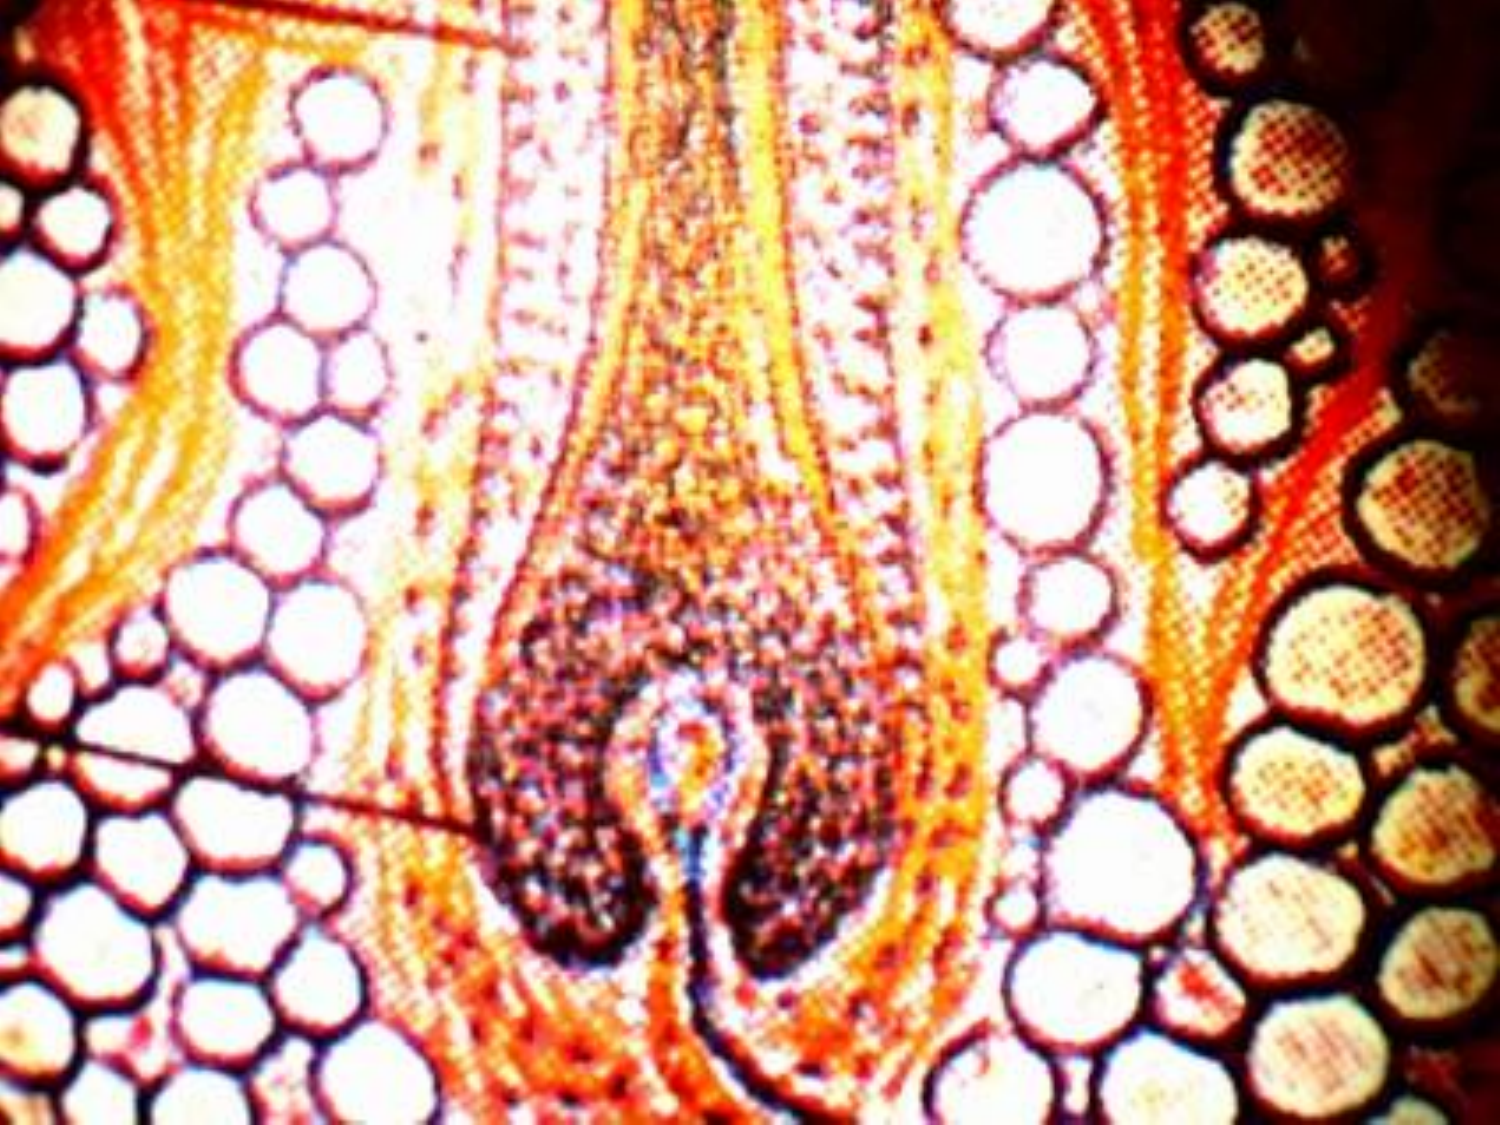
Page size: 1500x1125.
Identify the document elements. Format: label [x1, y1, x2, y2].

list [0, 0, 1500, 1125]
